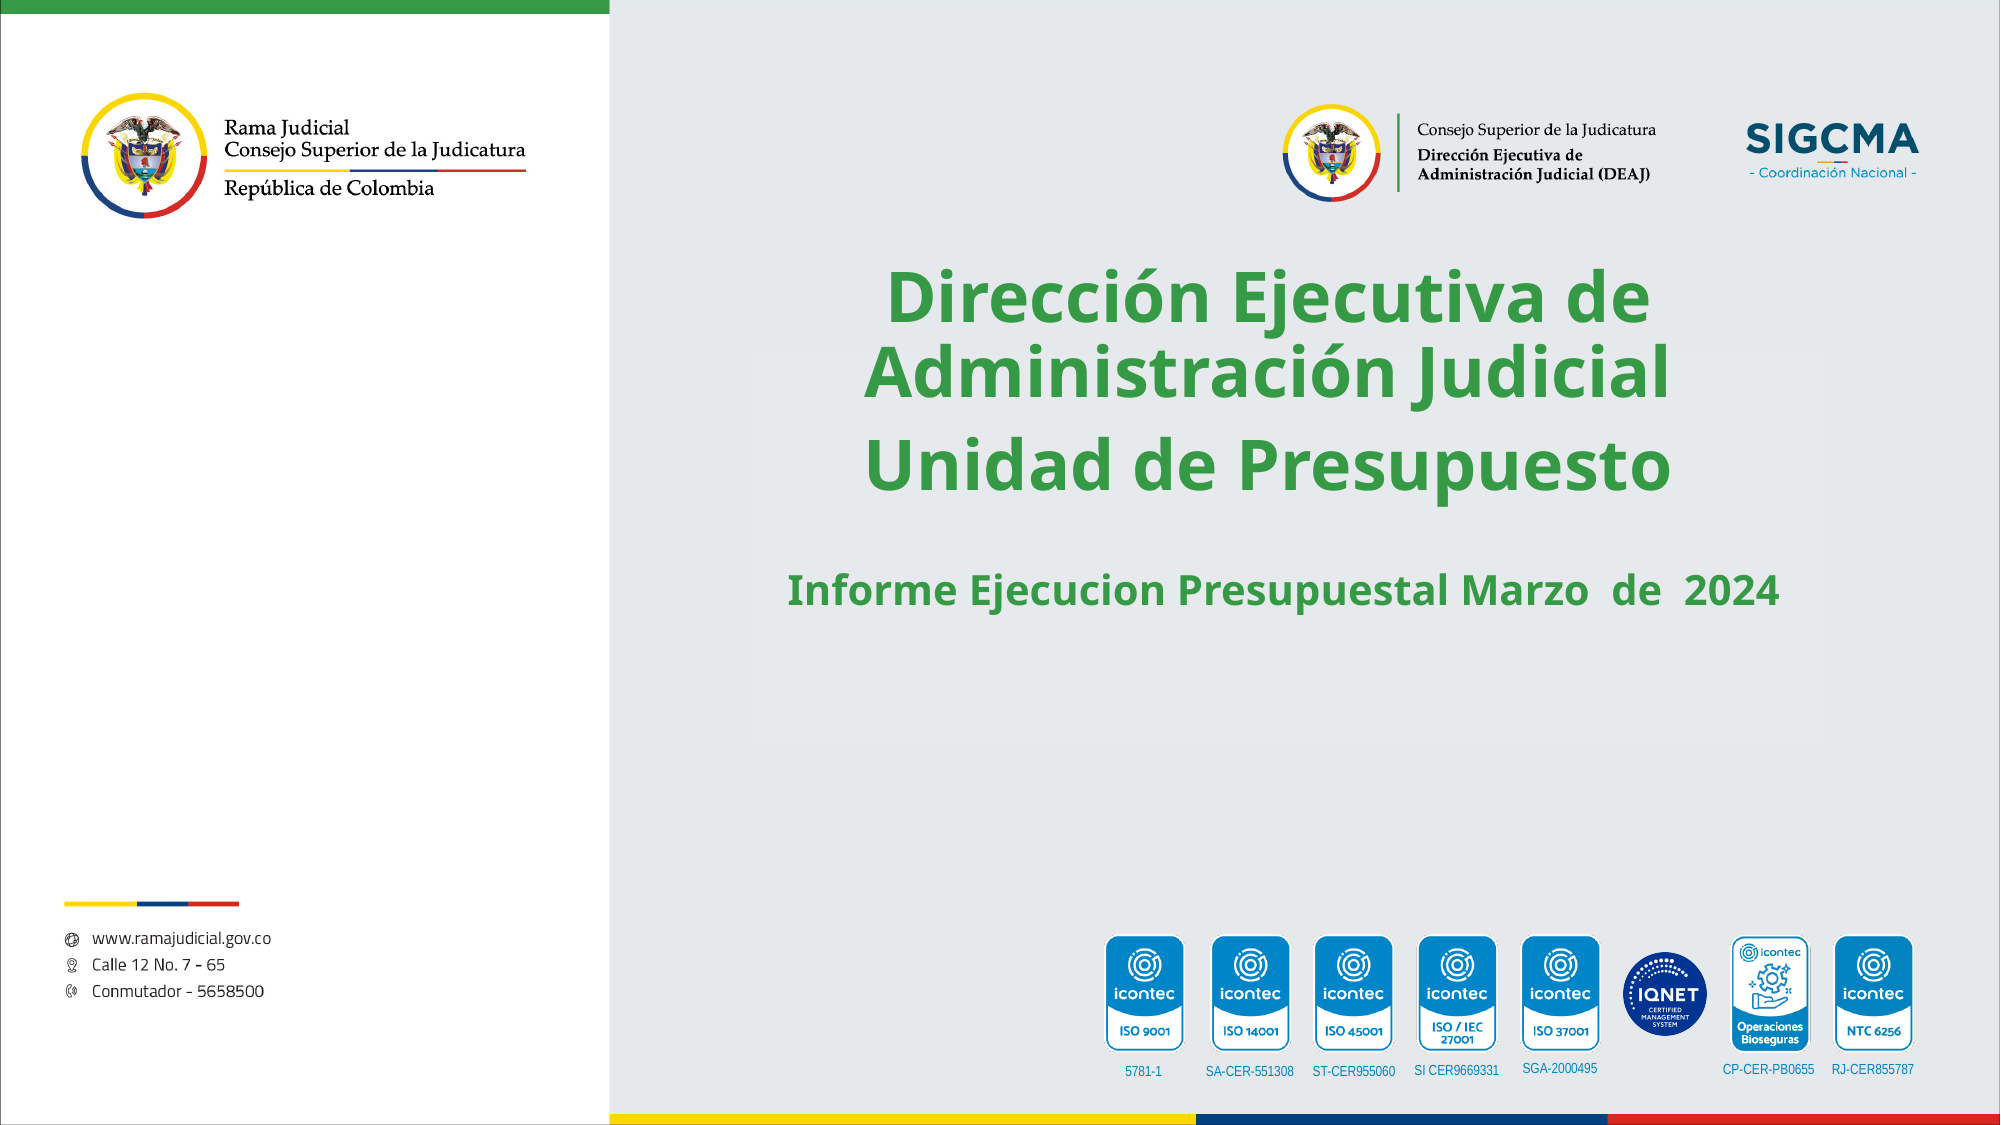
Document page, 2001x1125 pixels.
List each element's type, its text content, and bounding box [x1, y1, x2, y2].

text_box Informe Ejecucion Presupuestal Marzo de 2024 [747, 561, 1821, 824]
picture [0, 0, 2000, 1125]
list Dirección Ejecutiva de Administración Judicial Unidad de Presupuesto [731, 254, 1806, 516]
